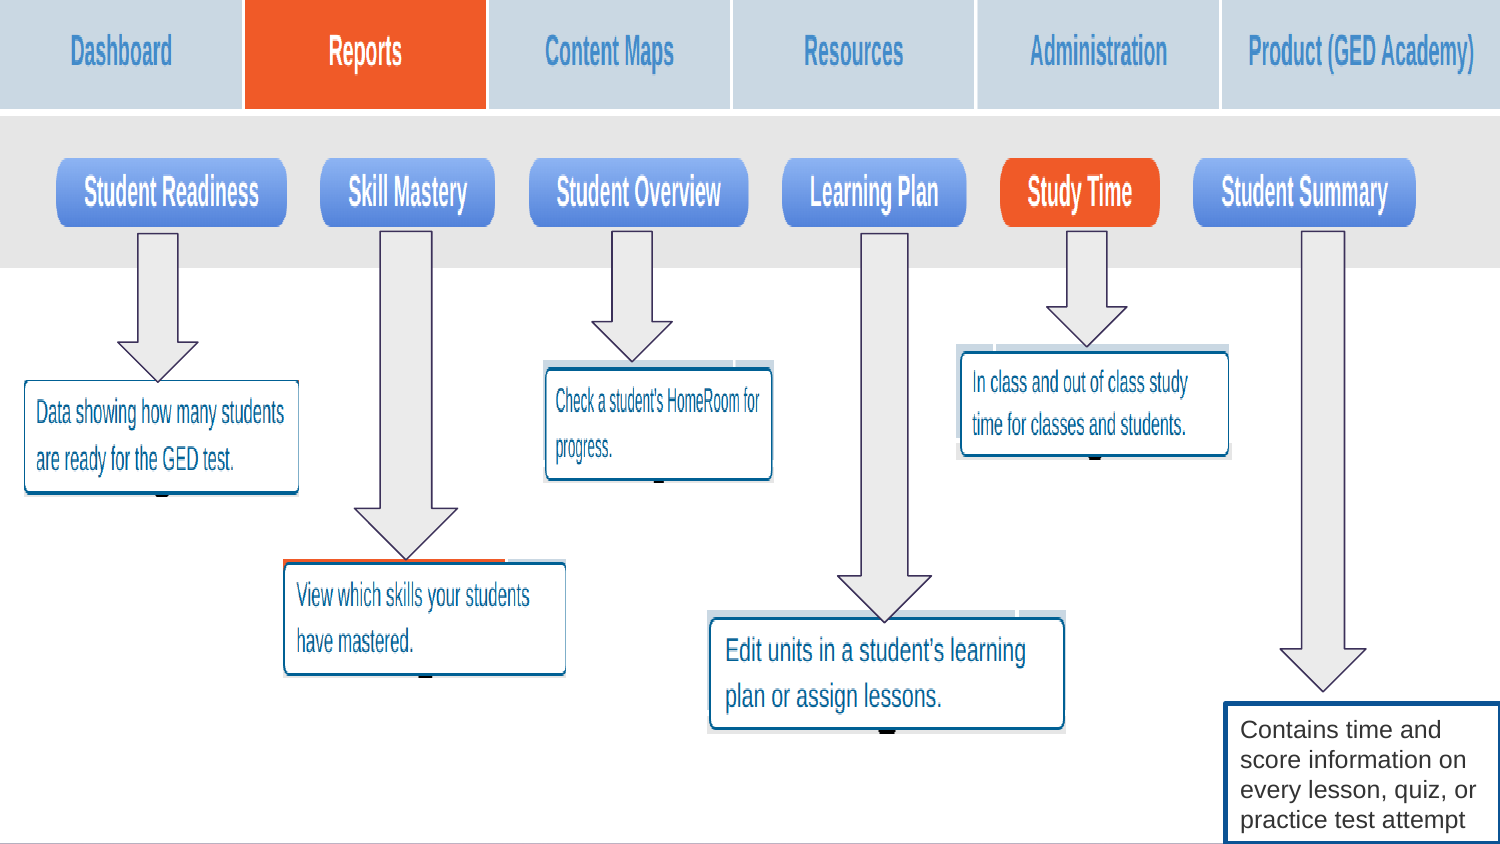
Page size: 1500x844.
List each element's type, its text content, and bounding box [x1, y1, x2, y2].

picture [0, 0, 1500, 268]
picture [543, 360, 775, 483]
text_box [591, 276, 673, 359]
text_box [117, 276, 198, 379]
text_box [1280, 276, 1367, 692]
text_box [837, 276, 932, 608]
text_box [1046, 276, 1127, 341]
text_box Contains time and score information on every lesson, quiz, or practice test attempt [1225, 703, 1500, 844]
picture [23, 380, 300, 497]
picture [283, 559, 567, 678]
picture [956, 342, 1232, 460]
text_box [354, 276, 458, 558]
picture [707, 610, 1066, 734]
